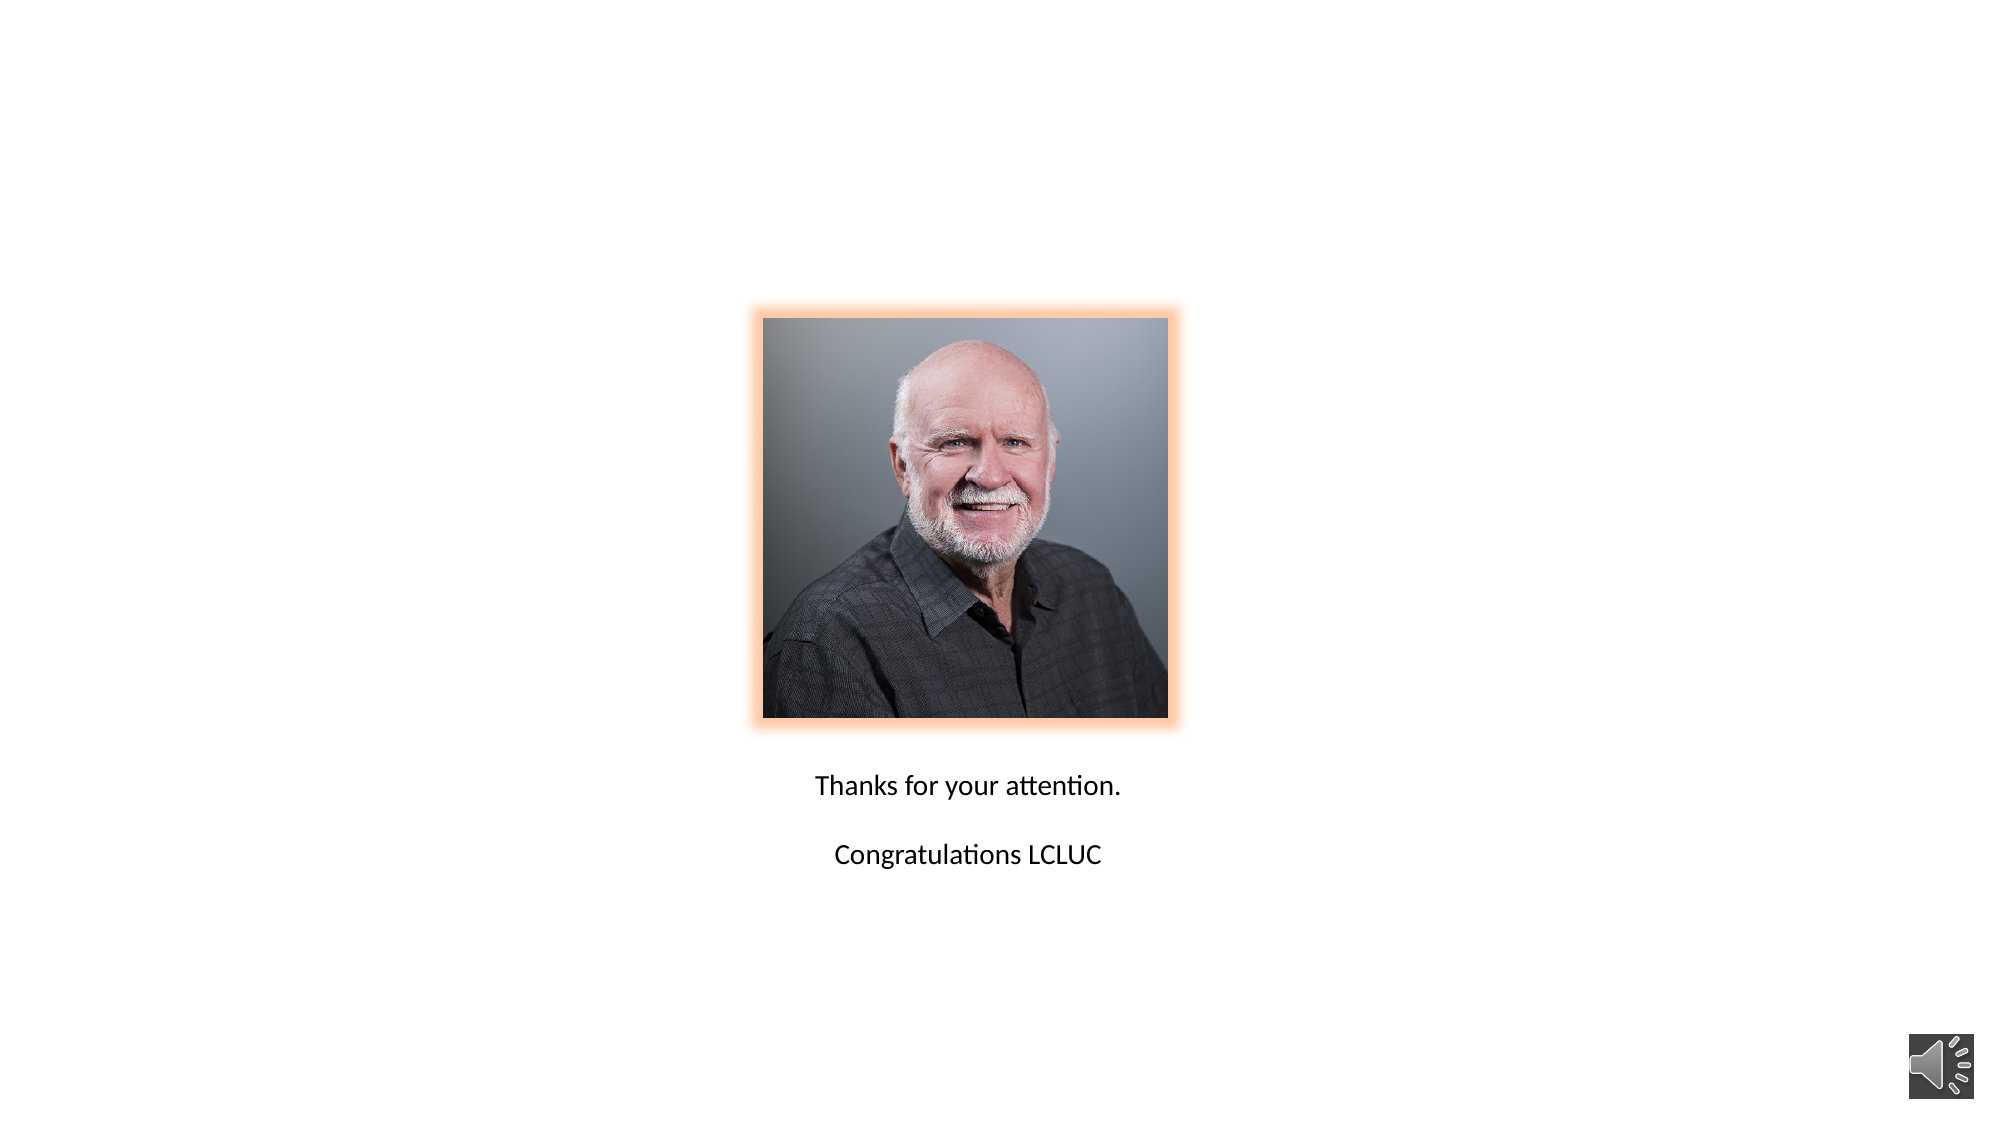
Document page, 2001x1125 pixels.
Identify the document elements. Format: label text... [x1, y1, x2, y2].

picture [763, 318, 1168, 719]
text_box Thanks for your attention. Congratulations LCLUC [800, 758, 1137, 879]
picture [1908, 1033, 1975, 1100]
